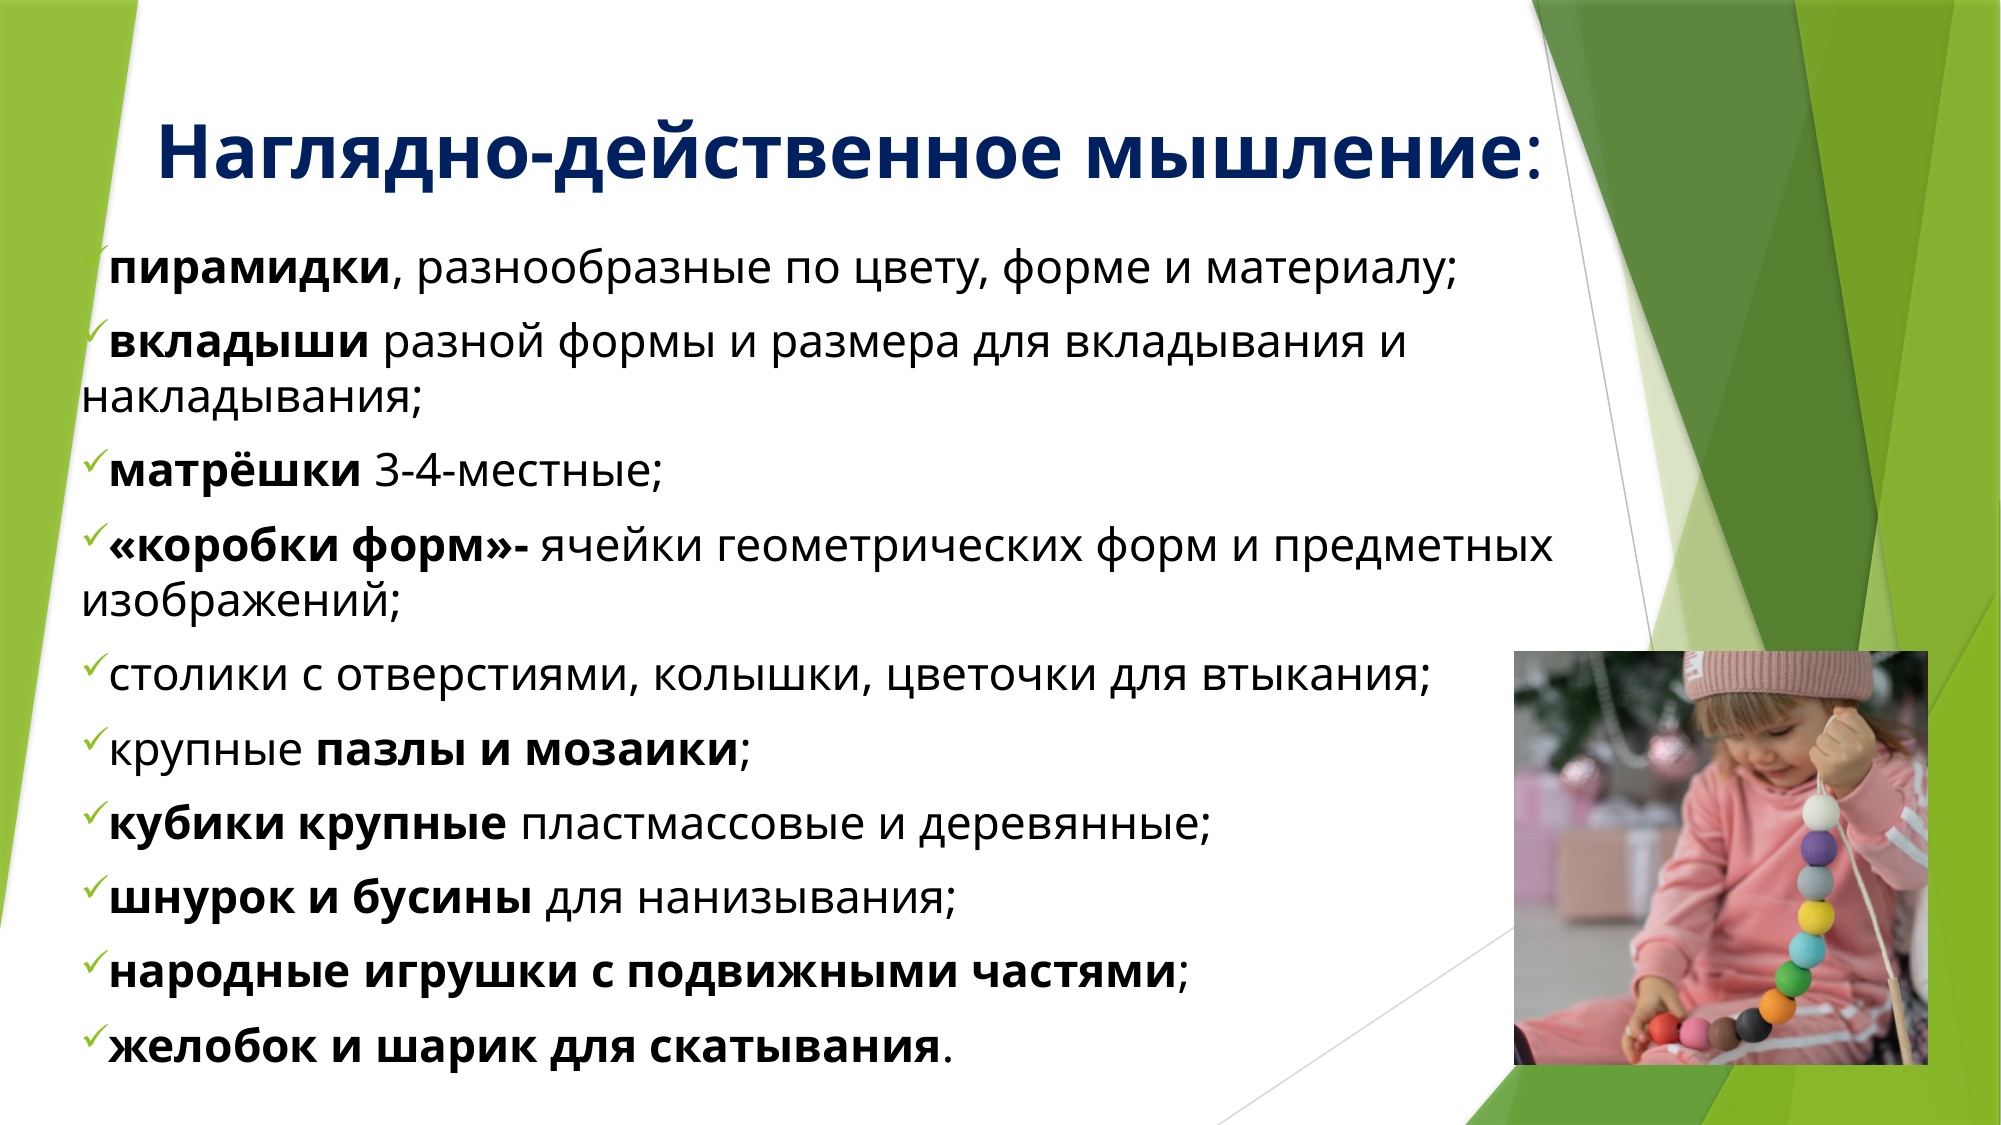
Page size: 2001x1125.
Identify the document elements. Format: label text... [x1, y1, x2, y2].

title Наглядно-действенное мышление: [140, 61, 1592, 202]
subtitle пирамидки, разнообразные по цвету, форме и материалу; вкладыши разной формы и размера для вкладывания и накладывания; матрёшки 3-4-местные; «коробки форм»- ячейки геометрических форм и предметных изображений; столики с отверстиями, колышки, цветочки для втыкания; крупные пазлы и мозаики; кубики крупные пластмассовые и деревянные; шнурок и бусины для нанизывания; народные игрушки с подвижными частями; желобок и шарик для скатывания. [65, 229, 1679, 1083]
picture [1513, 650, 1928, 1066]
